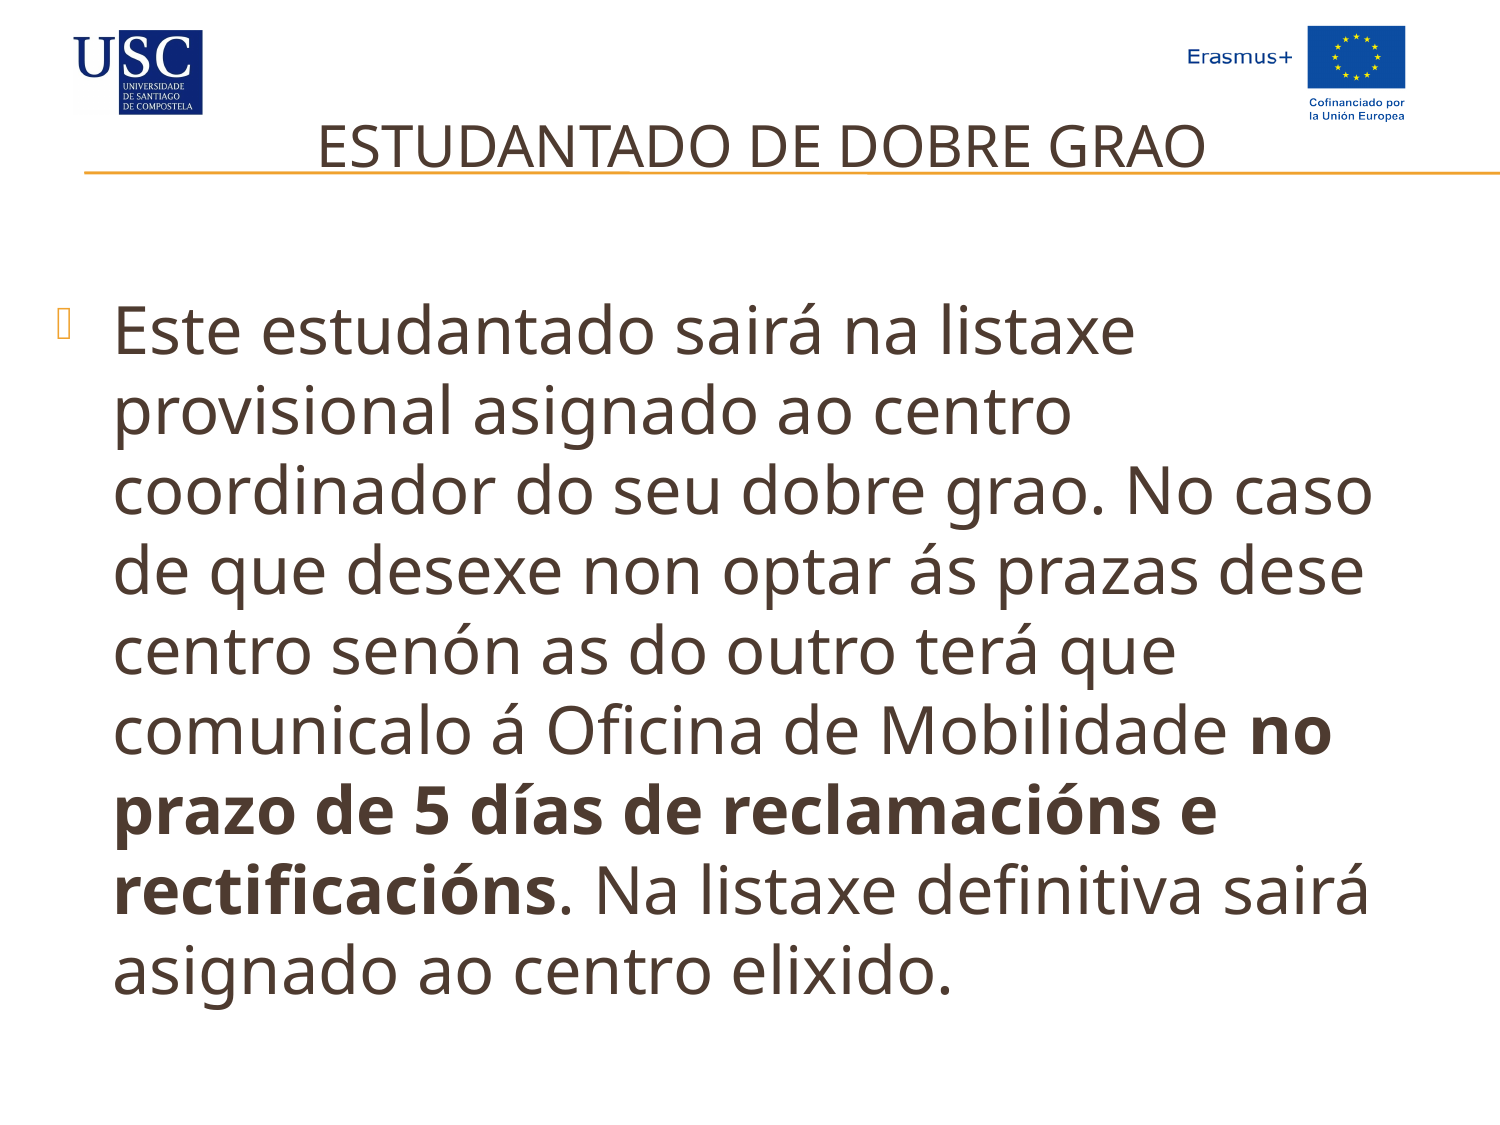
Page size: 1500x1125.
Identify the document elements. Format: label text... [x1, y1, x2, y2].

picture [1182, 38, 1293, 71]
picture [72, 29, 204, 115]
picture [1304, 21, 1408, 124]
title estudantADO de dobre grao [50, 75, 1475, 213]
list Este estudantado sairá na listaxe provisional asignado ao centro coordinador do seu dobre grao. No caso de que desexe non optar ás prazas dese centro senón as do outro terá que comunicalo á Oficina de Mobilidade no prazo de 5 días de reclamacións e rectificacións. Na listaxe definitiva sairá asignado ao centro elixido. [41, 280, 1467, 1024]
